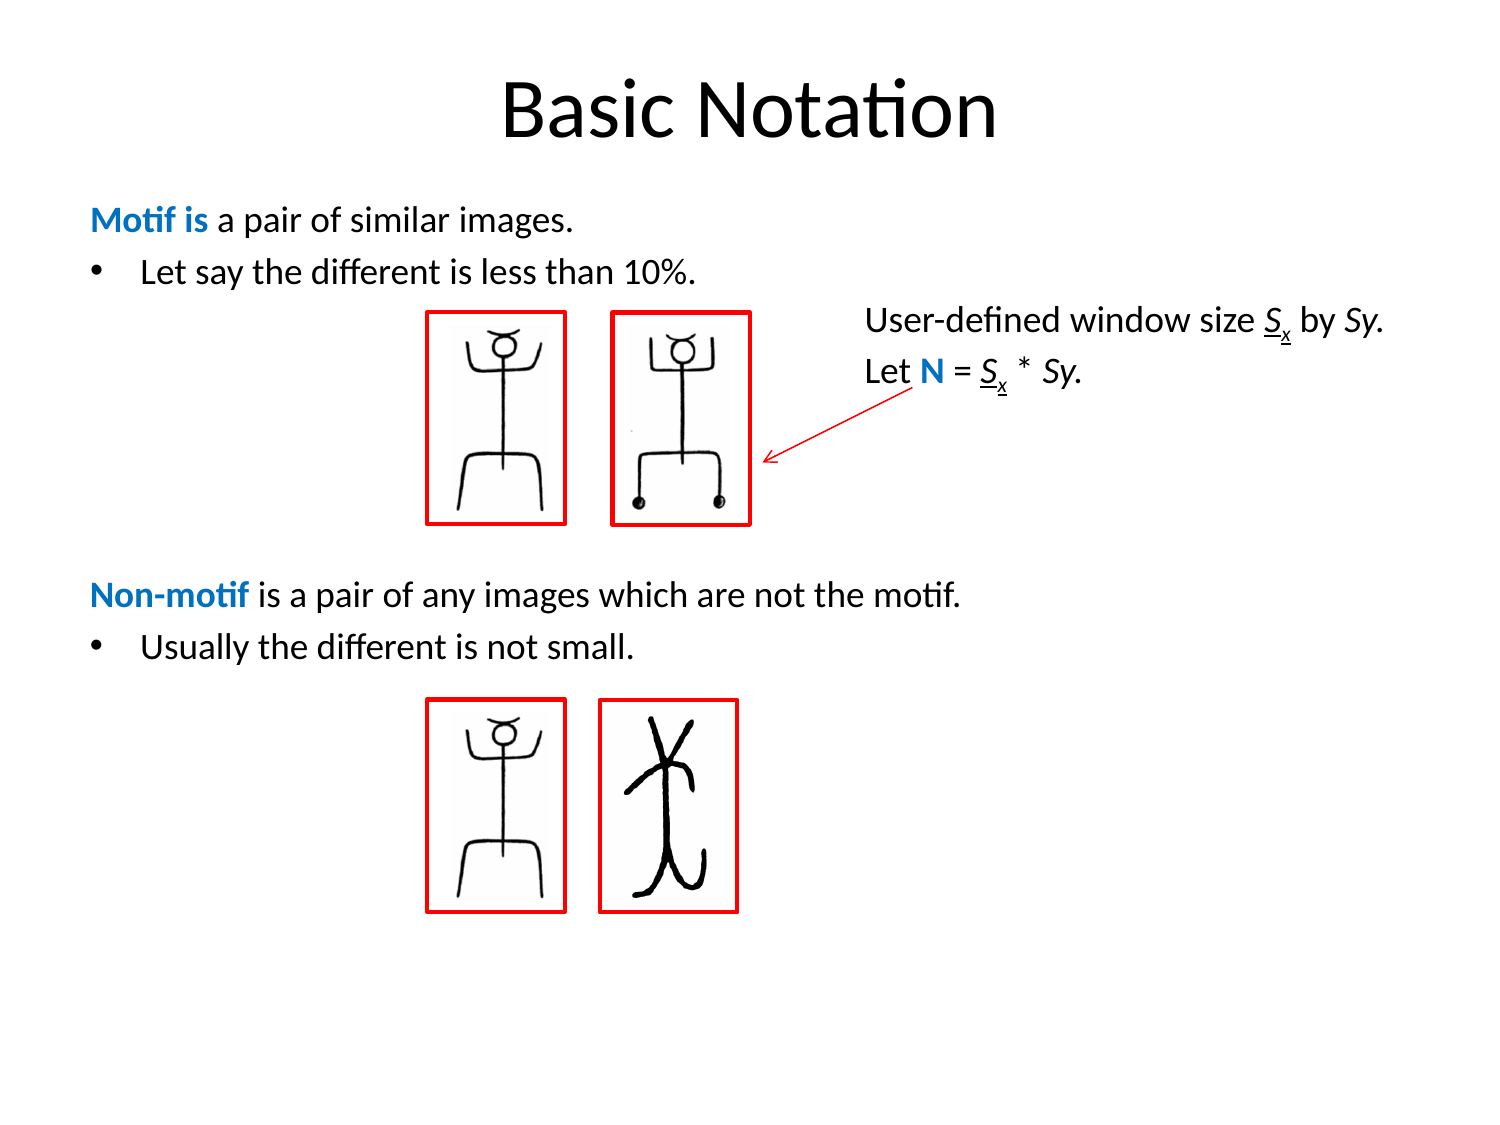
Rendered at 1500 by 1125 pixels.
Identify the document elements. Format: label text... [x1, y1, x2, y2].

text_box User-defined window size Sx by Sy. Let N = Sx * Sy. [849, 287, 1438, 405]
text_box [598, 698, 739, 914]
text_box [610, 310, 752, 527]
text_box [425, 697, 567, 914]
picture [626, 324, 731, 514]
list Motif is a pair of similar images. Let say the different is less than 10%. [74, 187, 1388, 301]
title Basic Notation [74, 44, 1426, 163]
picture [449, 324, 550, 515]
picture [602, 702, 725, 910]
text_box [425, 310, 567, 526]
text_box Non-motif is a pair of any images which are not the motif. Usually the different is not small. [75, 562, 1388, 675]
picture [449, 712, 550, 902]
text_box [762, 387, 913, 463]
